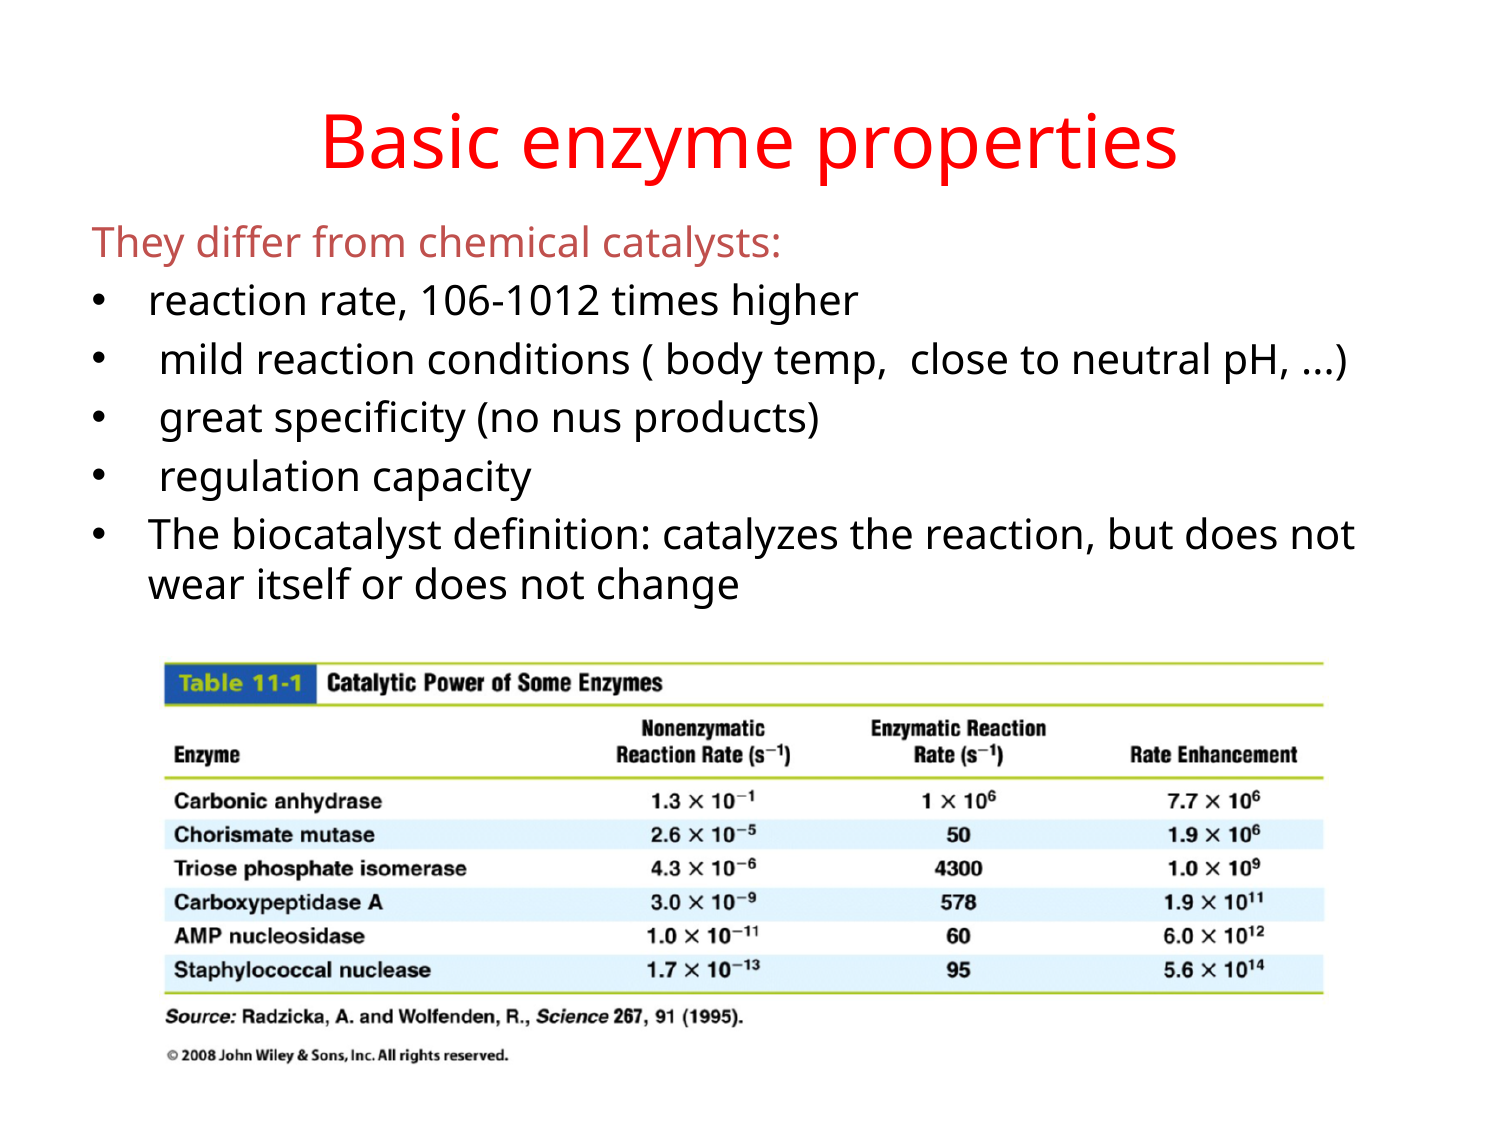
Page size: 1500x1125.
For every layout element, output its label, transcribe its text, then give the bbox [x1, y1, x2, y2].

title Basic enzyme properties [75, 45, 1425, 233]
picture [159, 656, 1329, 1067]
list They differ from chemical catalysts: reaction rate, 106-1012 times higher mild reaction conditions ( body temp, close to neutral pH, ...) great specificity (no nus products) regulation capacity The biocatalyst definition: catalyzes the reaction, but does not wear itself or does not change [76, 208, 1427, 951]
